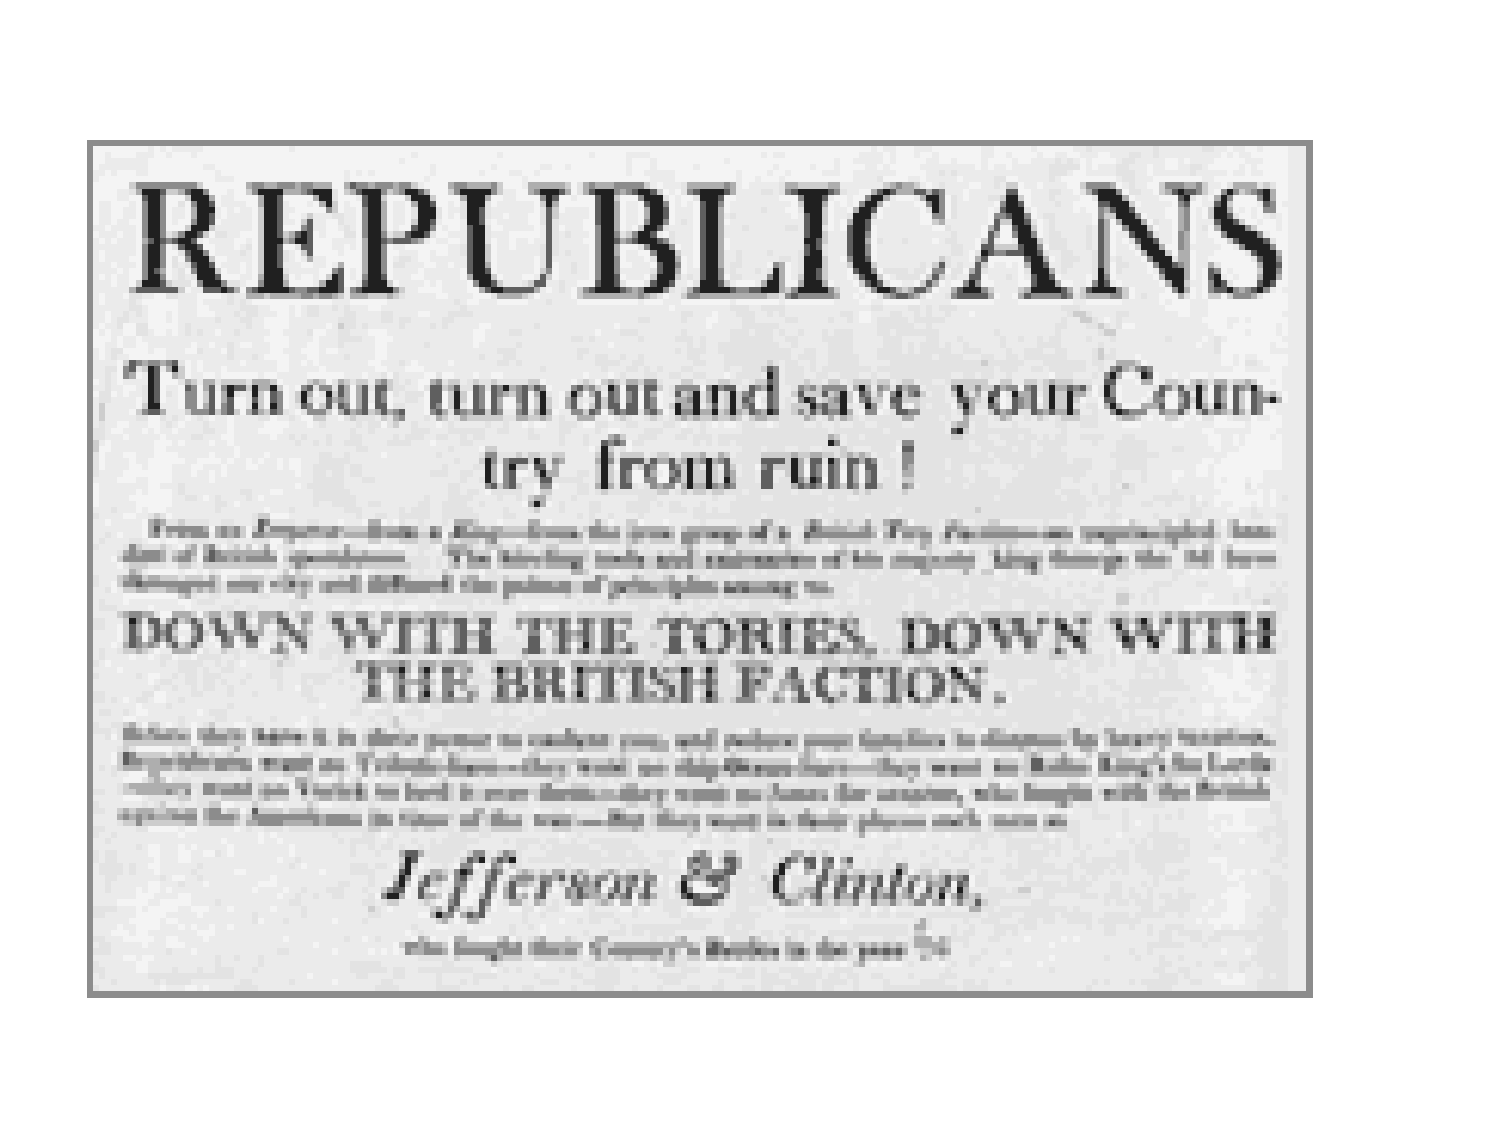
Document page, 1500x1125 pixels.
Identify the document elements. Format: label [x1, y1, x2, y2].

picture [87, 139, 1313, 998]
